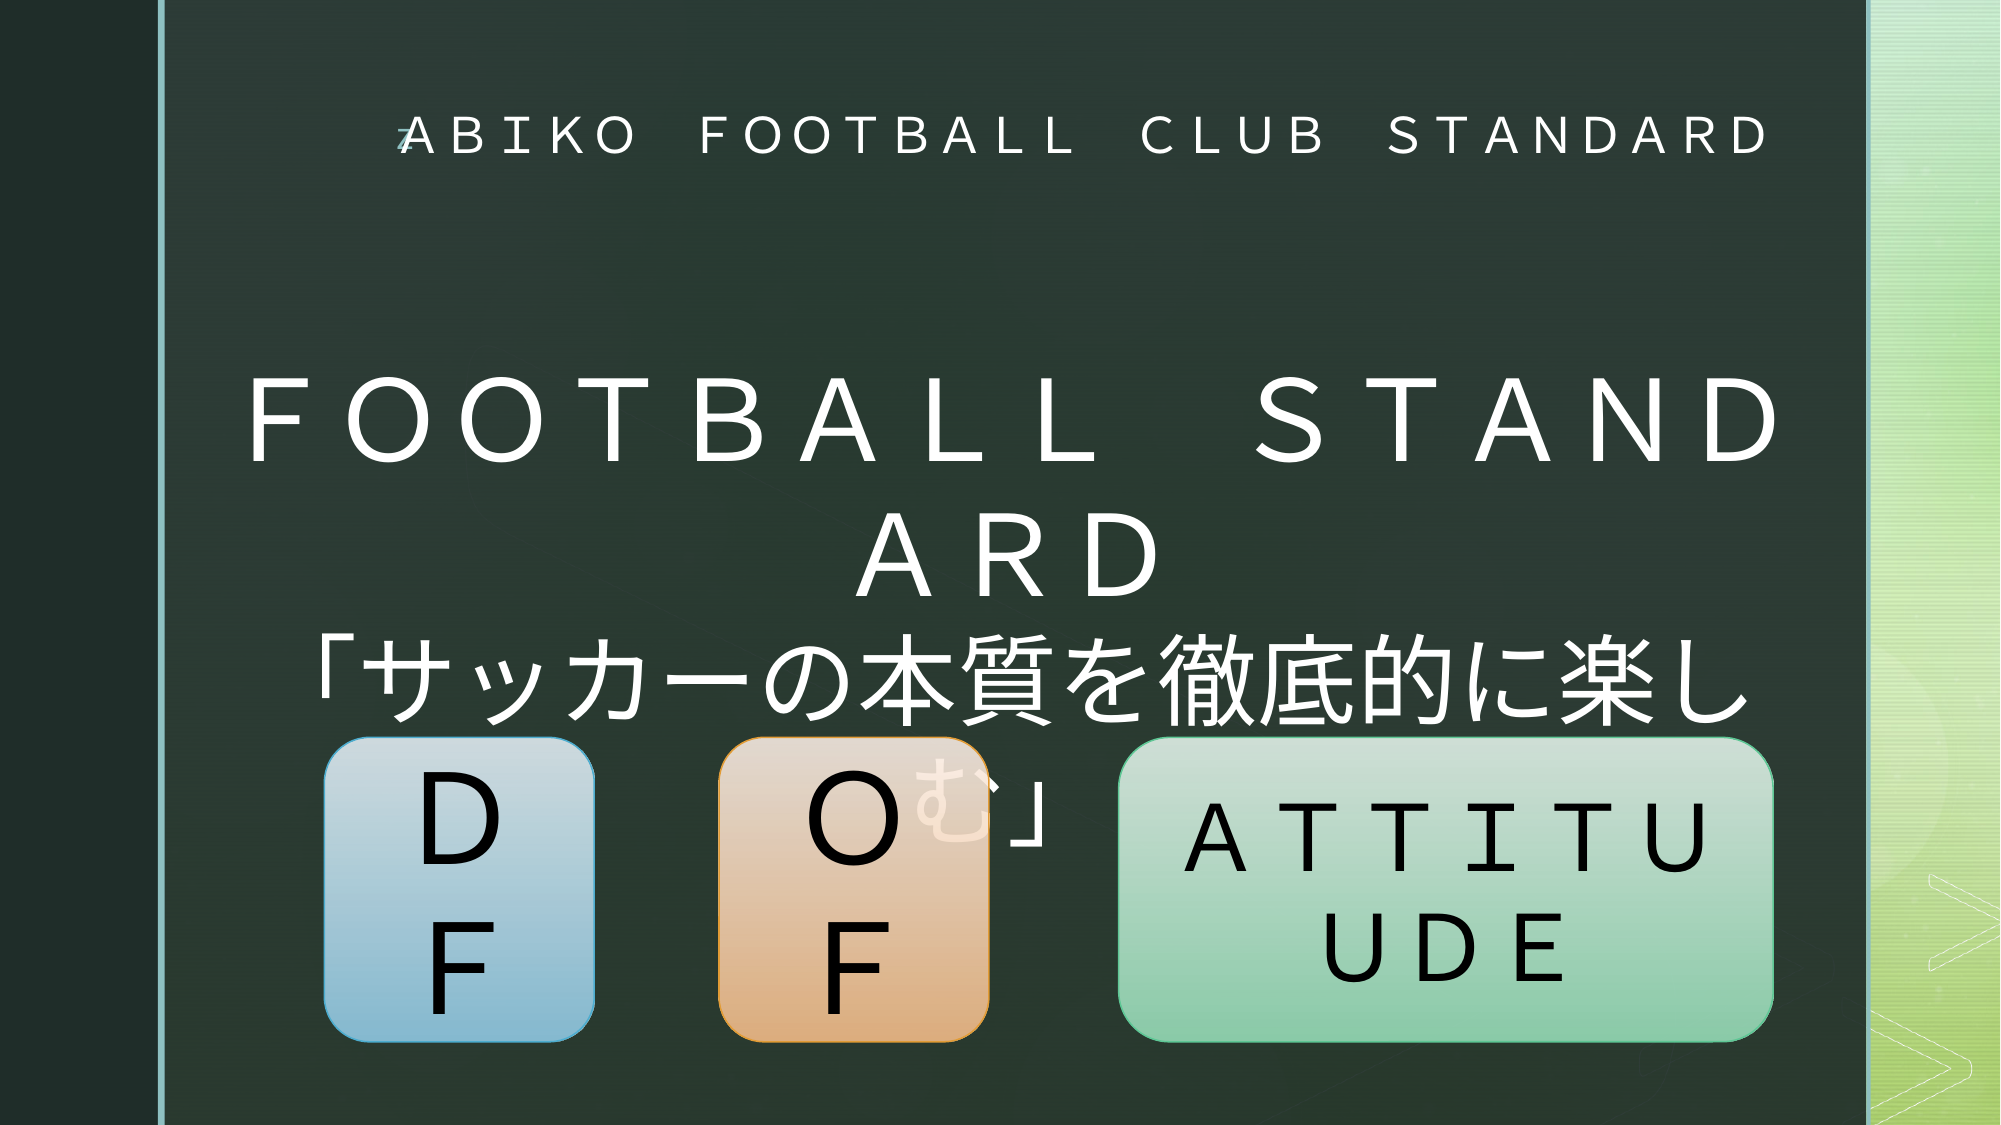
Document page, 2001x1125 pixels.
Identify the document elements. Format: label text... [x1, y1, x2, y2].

picture [1871, 0, 2001, 1125]
text_box ＡＴＴＩＴＵＵＤＥ [1117, 736, 1774, 1043]
title ＡＢＩＫＯ ＦＯＯＴＢＡＬＬ ＣＬＵＢ ＳＴＡＮＤＡＲＤ [378, 103, 1790, 199]
text_box ＯＦ [718, 736, 990, 1043]
text_box ＦＯＯＴＢＡＬＬ ＳＴＡＮＤＡＲＤ 「サッカーの本質を徹底的に楽しむ」 [170, 341, 1846, 866]
text_box ＤＦ [323, 736, 595, 1043]
